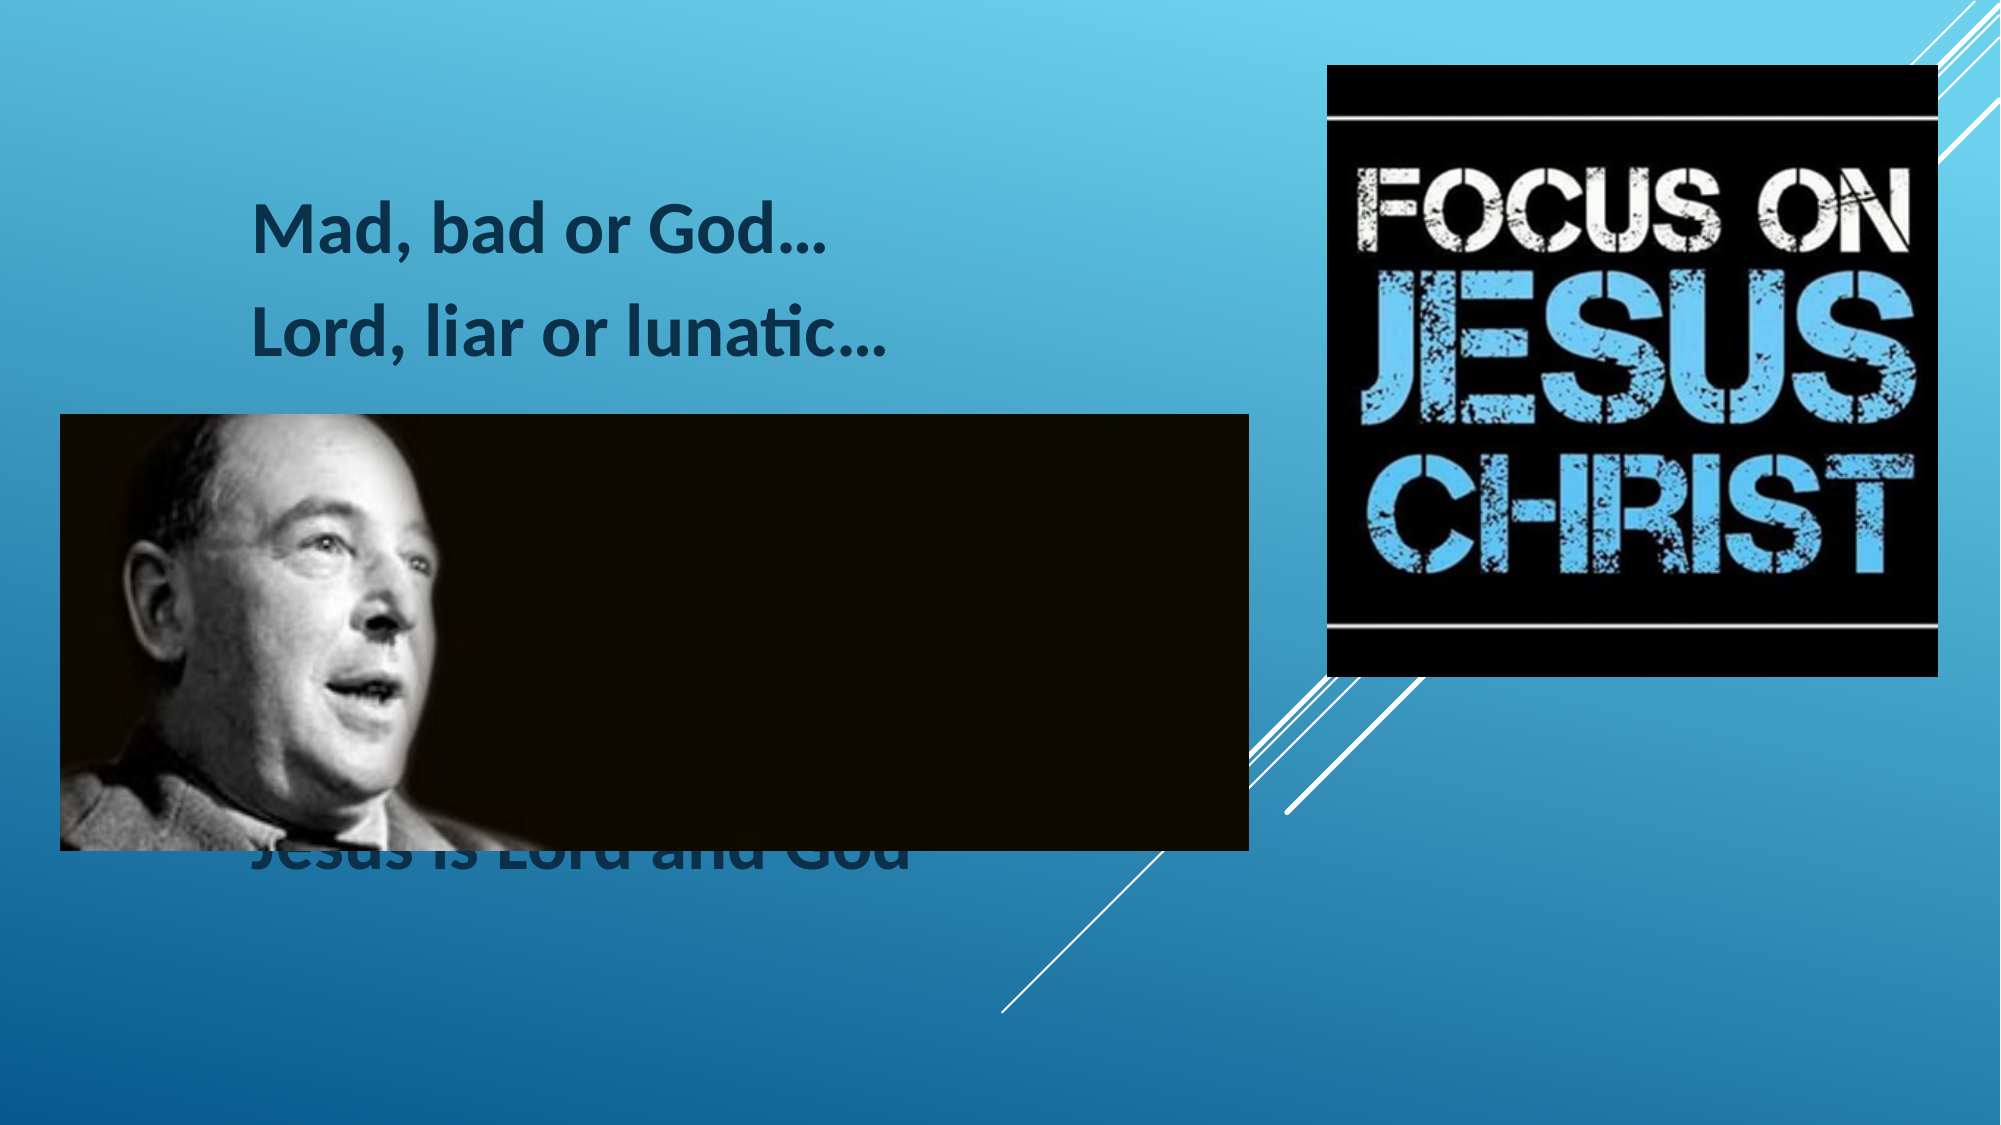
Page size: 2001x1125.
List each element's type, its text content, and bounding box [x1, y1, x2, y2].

subtitle Mad, bad or God… Lord, liar or lunatic… Jesus is Lord and God [236, 189, 1961, 1125]
picture [1326, 65, 1938, 677]
picture [60, 414, 1249, 851]
title [112, 65, 1326, 414]
